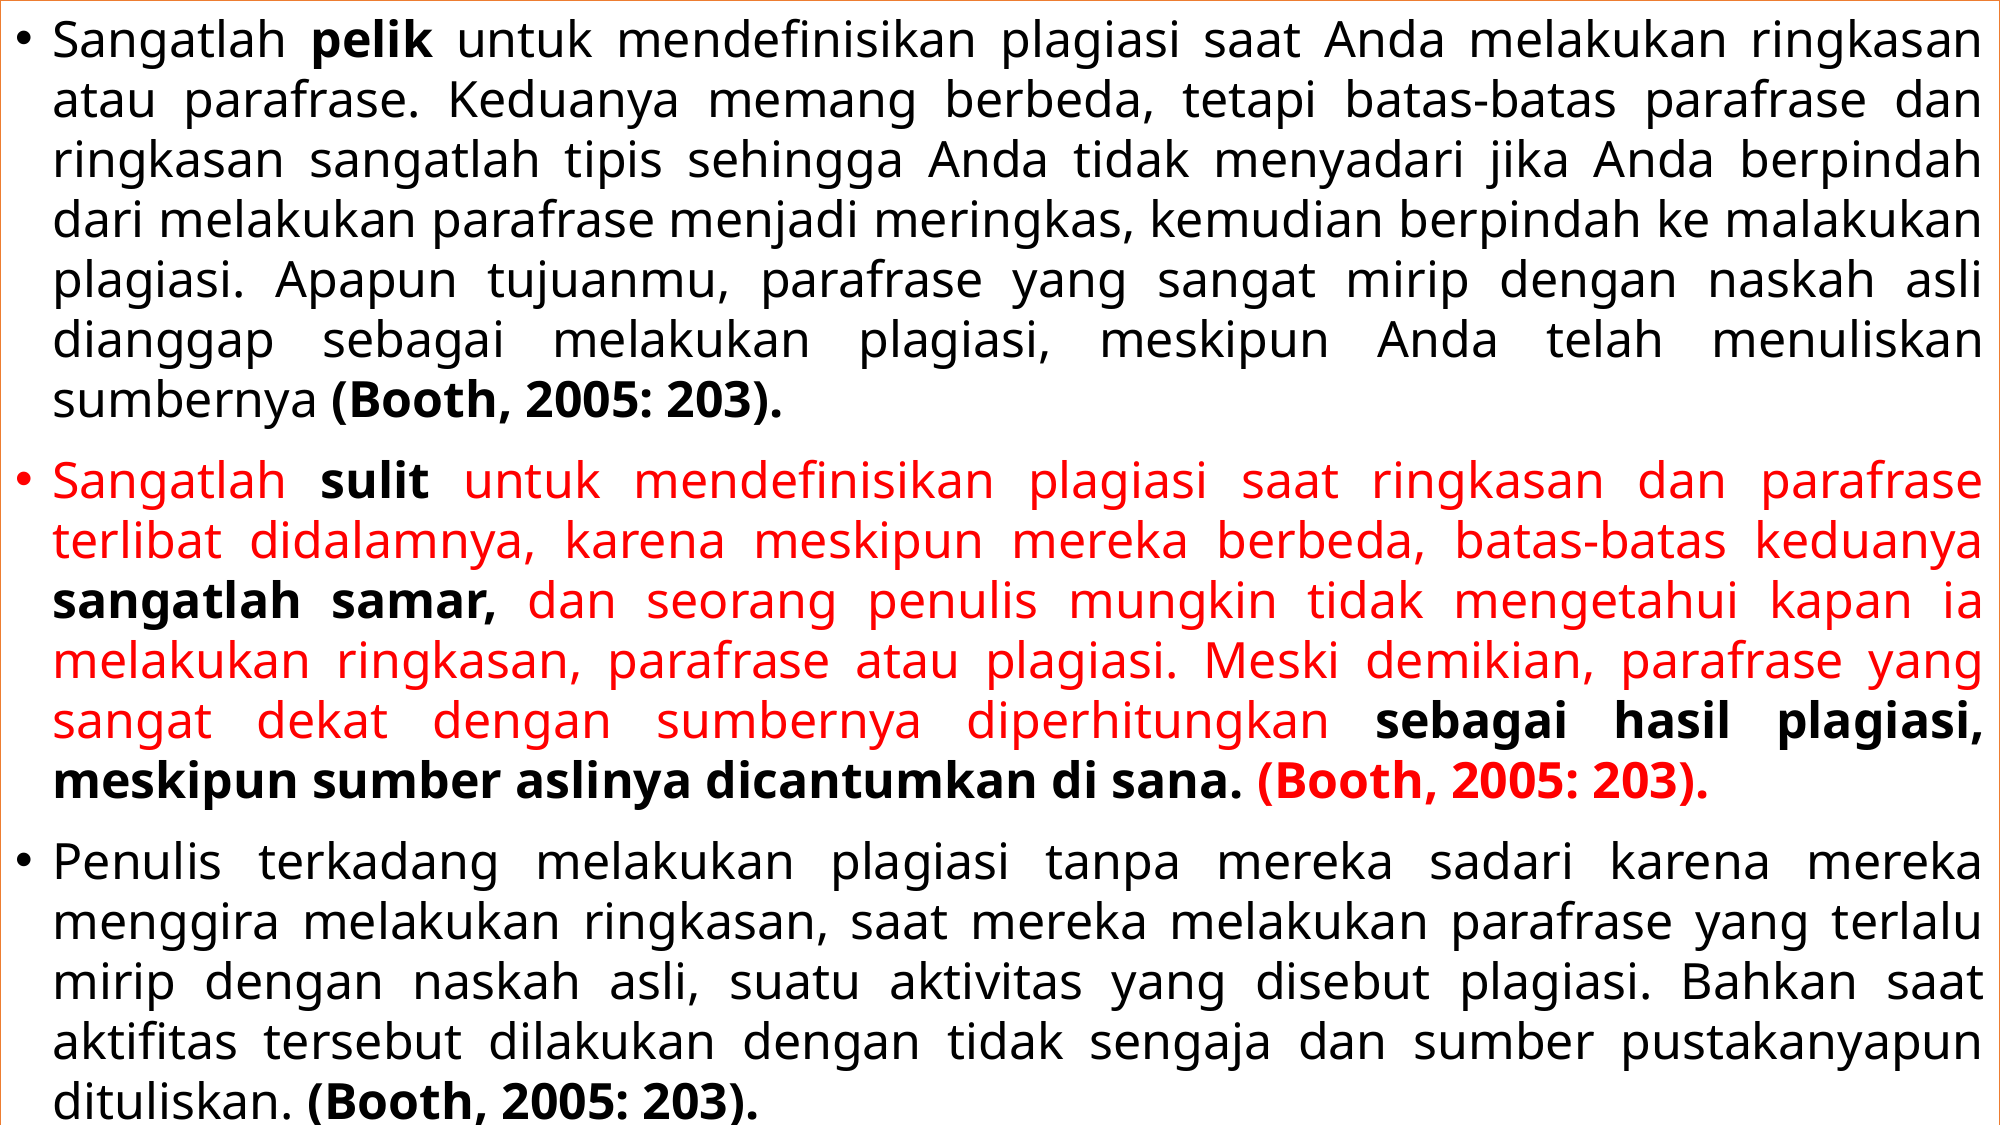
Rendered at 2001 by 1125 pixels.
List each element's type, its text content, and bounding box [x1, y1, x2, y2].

list Sangatlah pelik untuk mendefinisikan plagiasi saat Anda melakukan ringkasan atau parafrase. Keduanya memang berbeda, tetapi batas-batas parafrase dan ringkasan sangatlah tipis sehingga Anda tidak menyadari jika Anda berpindah dari melakukan parafrase menjadi meringkas, kemudian berpindah ke malakukan plagiasi. Apapun tujuanmu, parafrase yang sangat mirip dengan naskah asli dianggap sebagai melakukan plagiasi, meskipun Anda telah menuliskan sumbernya (Booth, 2005: 203). Sangatlah sulit untuk mendefinisikan plagiasi saat ringkasan dan parafrase terlibat didalamnya, karena meskipun mereka berbeda, batas-batas keduanya sangatlah samar, dan seorang penulis mungkin tidak mengetahui kapan ia melakukan ringkasan, parafrase atau plagiasi. Meski demikian, parafrase yang sangat dekat dengan sumbernya diperhitungkan sebagai hasil plagiasi, meskipun sumber aslinya dicantumkan di sana. (Booth, 2005: 203). Penulis terkadang melakukan plagiasi tanpa mereka sadari karena mereka menggira melakukan ringkasan, saat mereka melakukan parafrase yang terlalu mirip dengan naskah asli, suatu aktivitas yang disebut plagiasi. Bahkan saat aktifitas tersebut dilakukan dengan tidak sengaja dan sumber pustakanyapun dituliskan. (Booth, 2005: 203). [0, 0, 2000, 1125]
